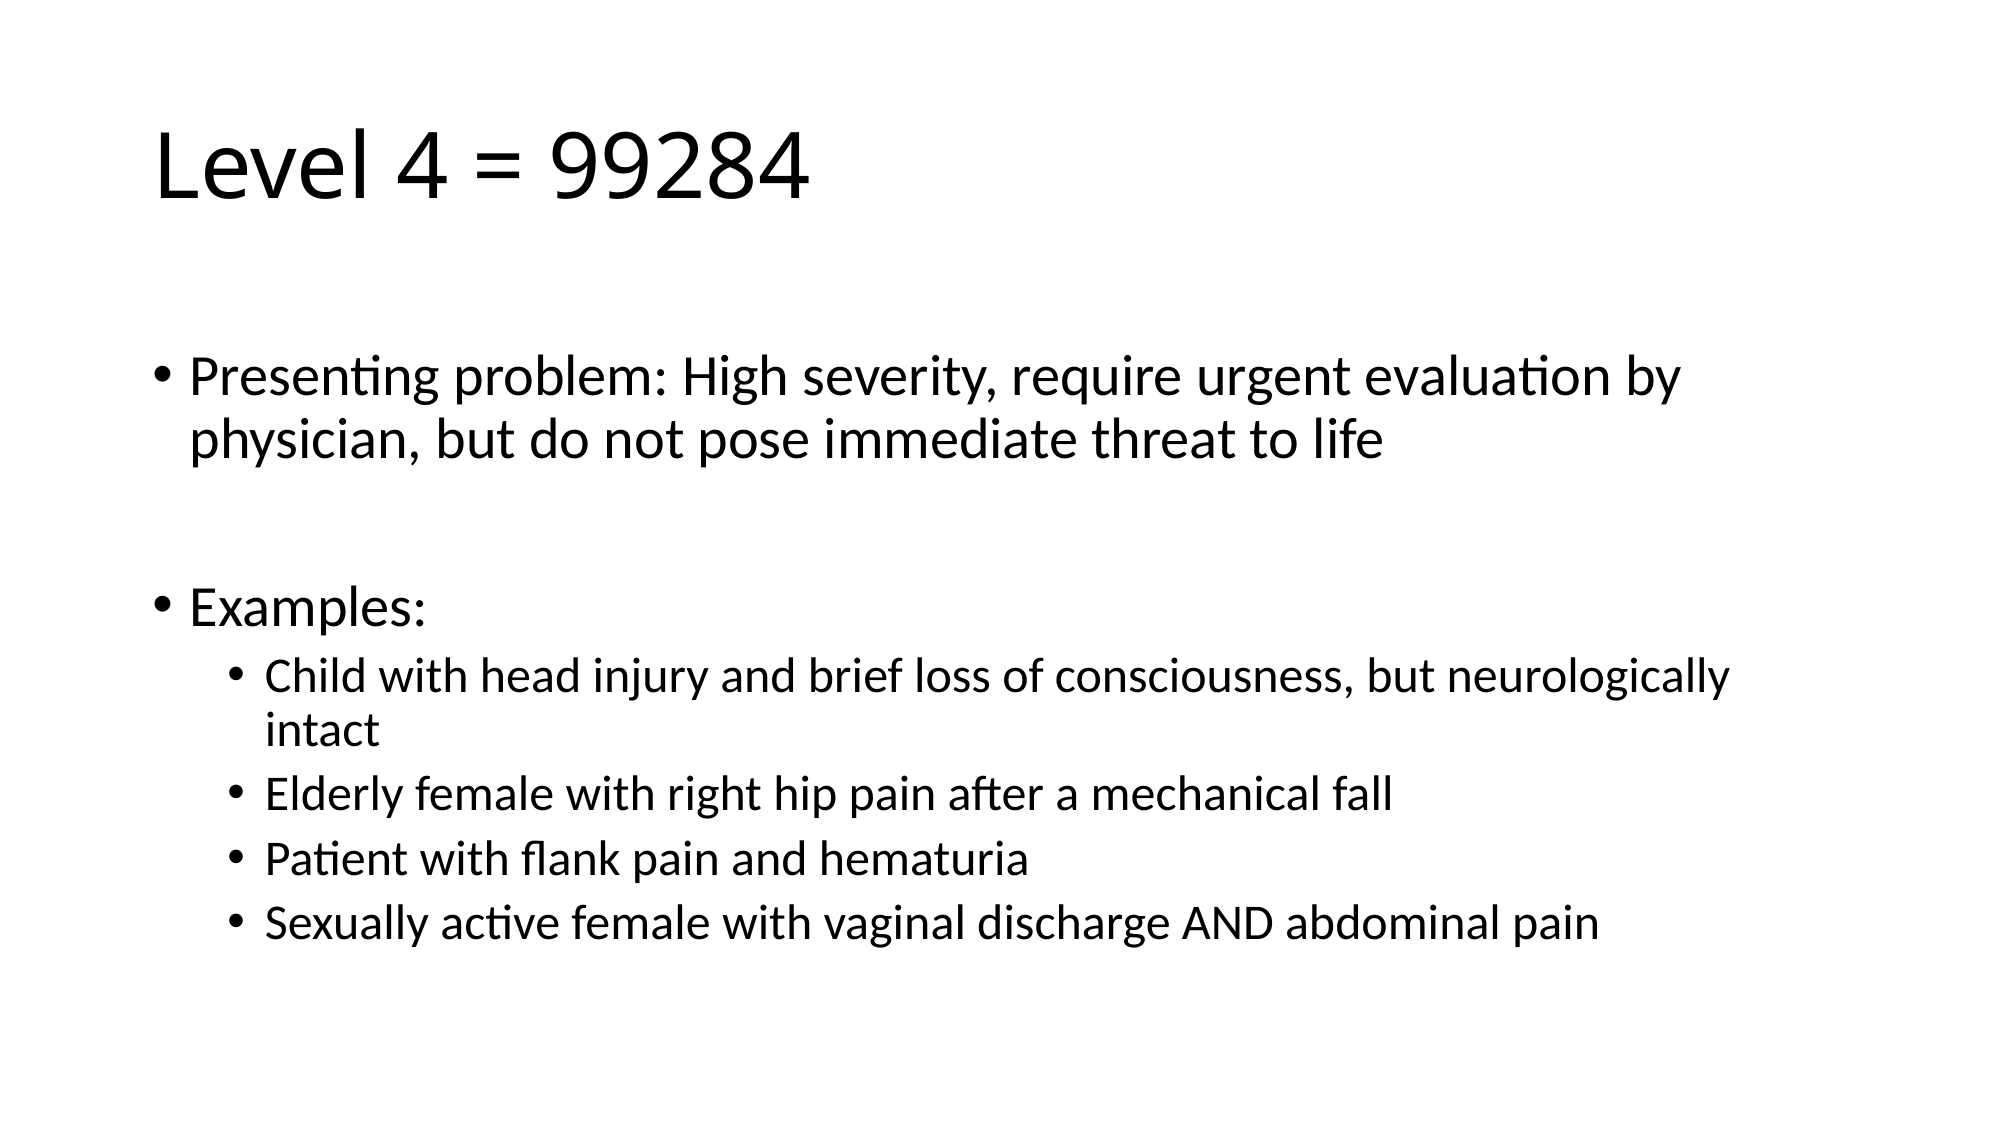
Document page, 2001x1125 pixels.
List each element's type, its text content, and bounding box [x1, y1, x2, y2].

list Presenting problem: High severity, require urgent evaluation by physician, but do not pose immediate threat to life Examples: Child with head injury and brief loss of consciousness, but neurologically intact Elderly female with right hip pain after a mechanical fall Patient with flank pain and hematuria Sexually active female with vaginal discharge AND abdominal pain [137, 337, 1863, 1052]
title Level 4 = 99284 [137, 59, 1863, 278]
